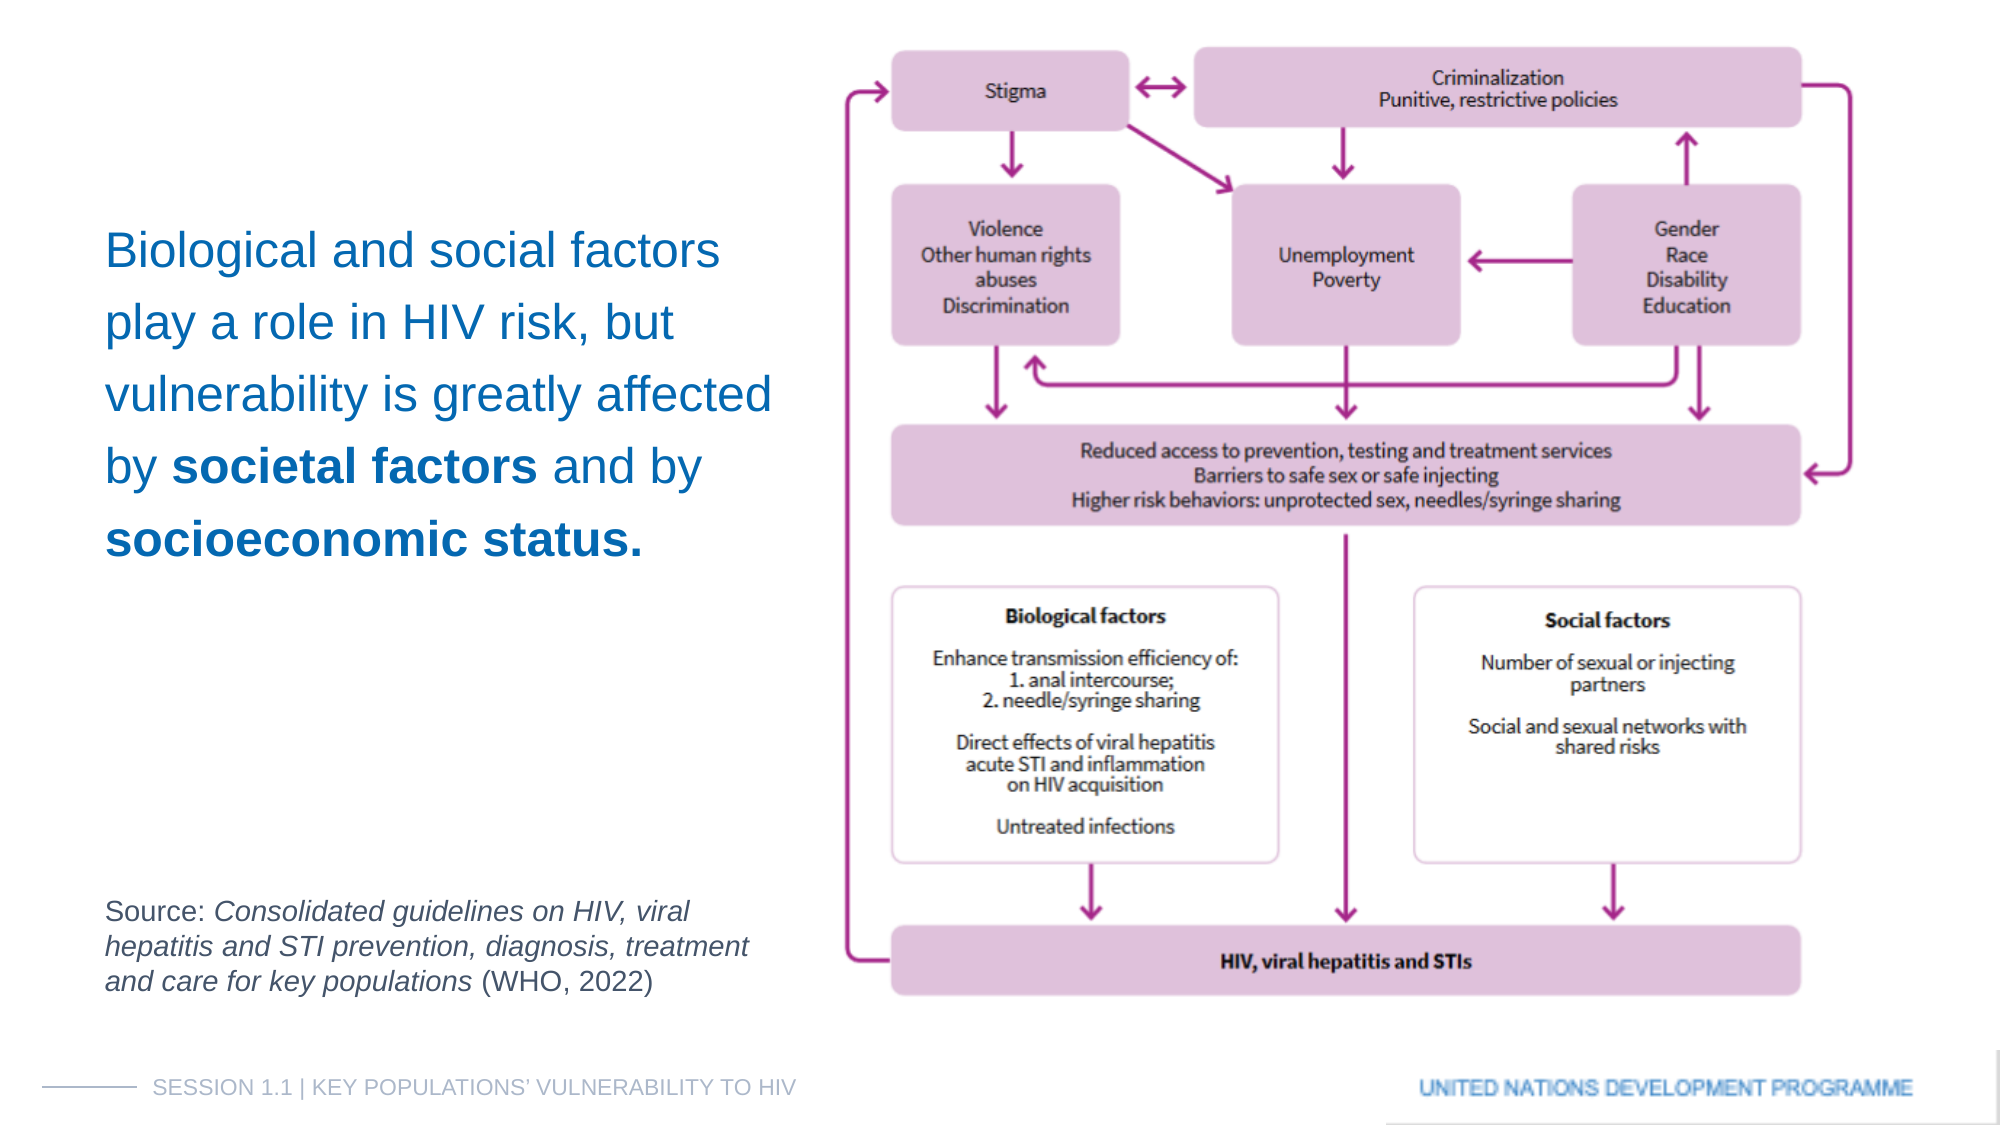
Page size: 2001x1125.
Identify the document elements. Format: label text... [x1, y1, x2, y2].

picture [1385, 1050, 2000, 1125]
picture [819, 24, 1878, 1026]
text_box Biological and social factors play a role in HIV risk, but vulnerability is greatly affected by societal factors and by socioeconomic status. [89, 129, 795, 643]
text_box Source: Consolidated guidelines on HIV, viral hepatitis and STI prevention, diagnosis, treatment and care for key populations (WHO, 2022) [89, 884, 795, 1005]
text_box SESSION 1.1 | KEY POPULATIONS’ VULNERABILITY TO HIV [137, 1065, 833, 1108]
